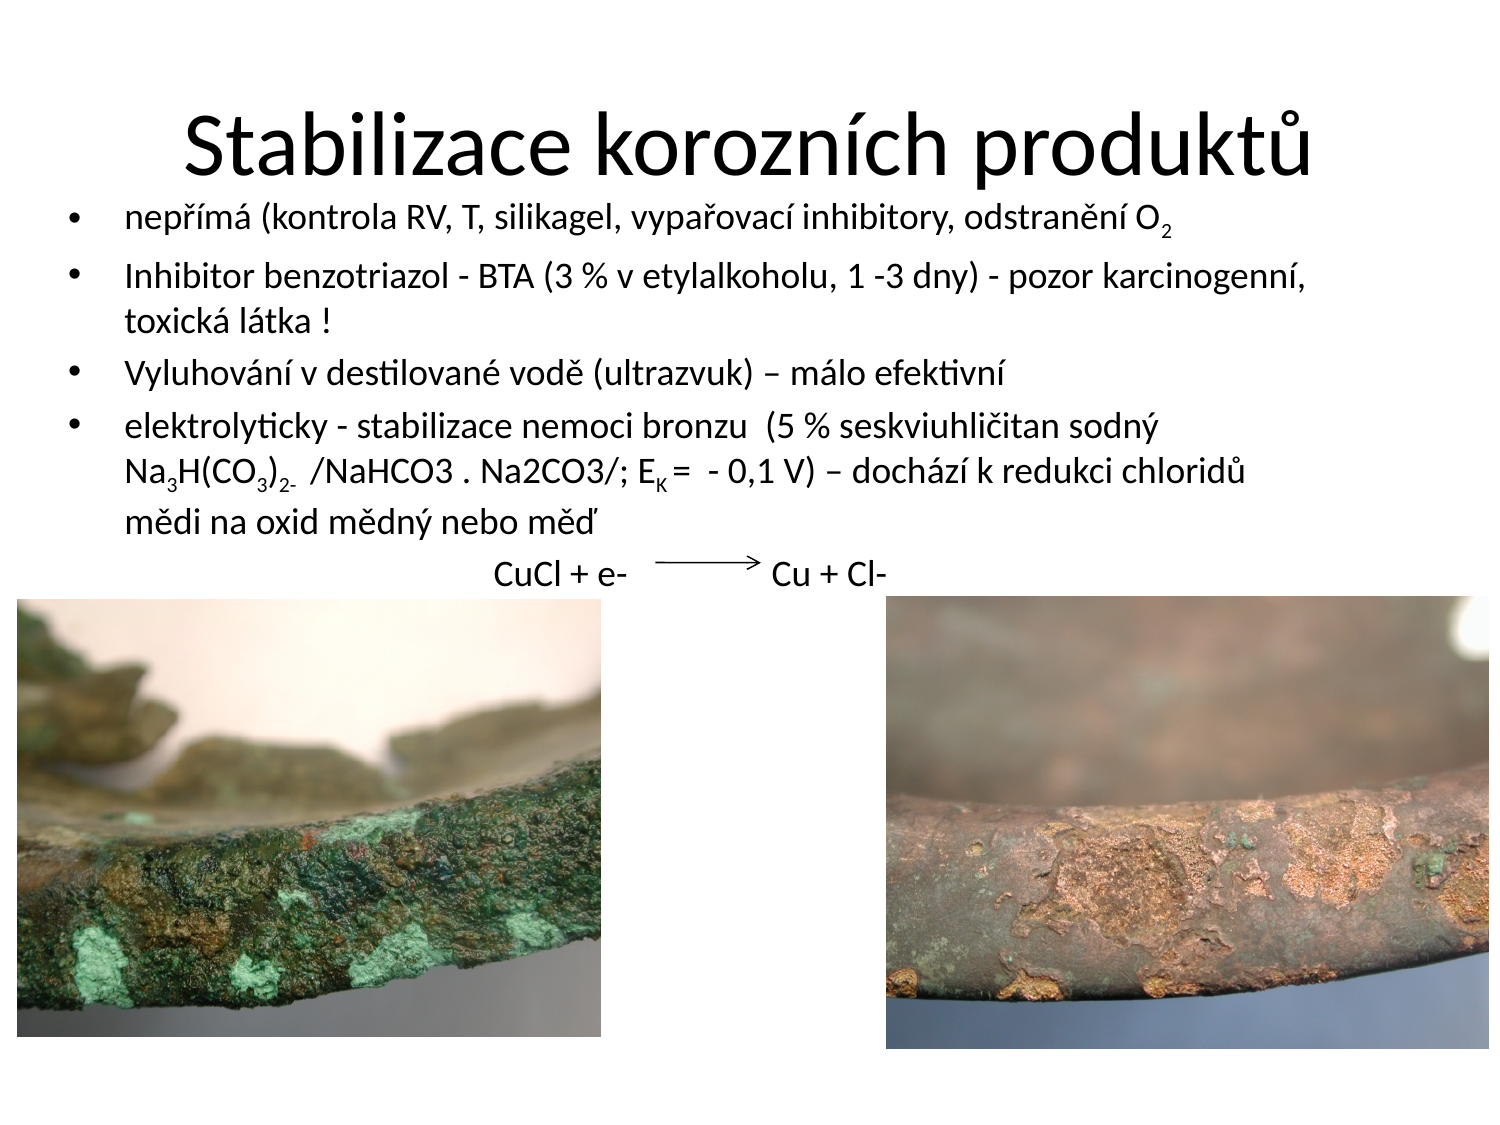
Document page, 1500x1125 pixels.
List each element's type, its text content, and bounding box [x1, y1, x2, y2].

list nepřímá (kontrola RV, T, silikagel, vypařovací inhibitory, odstranění O2 Inhibitor benzotriazol - BTA (3 % v etylalkoholu, 1 -3 dny) - pozor karcinogenní, toxická látka ! Vyluhování v destilované vodě (ultrazvuk) – málo efektivní elektrolyticky - stabilizace nemoci bronzu (5 % seskviuhličitan sodný Na3H(CO3)2- /NaHCO3 . Na2CO3/; EK = - 0,1 V) – dochází k redukci chloridů mědi na oxid mědný nebo měď CuCl + e- Cu + Cl- [53, 184, 1329, 938]
picture [886, 596, 1490, 1050]
title Stabilizace korozních produktů [75, 45, 1425, 233]
picture [17, 599, 601, 1038]
